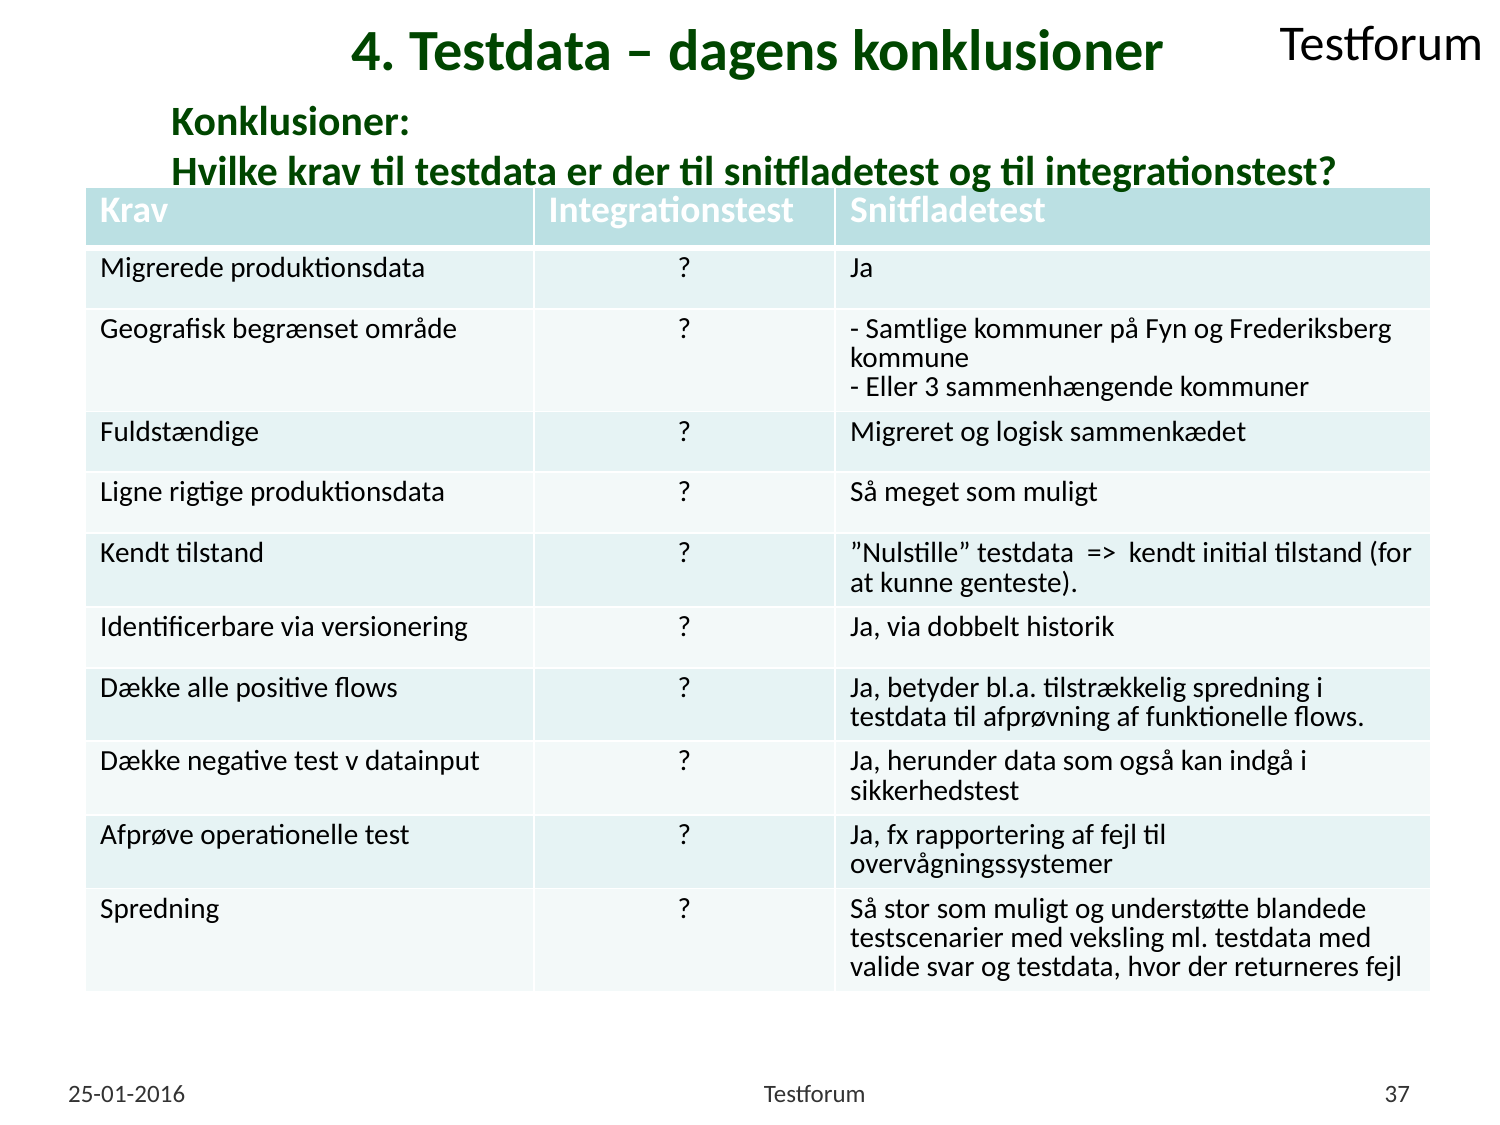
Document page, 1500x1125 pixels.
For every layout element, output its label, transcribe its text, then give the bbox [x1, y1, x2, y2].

table_cell ? [535, 251, 834, 308]
table_cell Så stor som muligt og understøtte blandede testscenarier med veksling ml. testdata med valide svar og testdata, hvor der returneres fejl [836, 889, 1430, 991]
table_header Snitfladetest [836, 188, 1430, 245]
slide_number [53, 1070, 348, 1094]
table_cell ? [535, 669, 834, 740]
table_cell - Samtlige kommuner på Fyn og Frederiksberg kommune - Eller 3 sammenhængende kommuner [836, 310, 1430, 411]
text_box Konklusioner: Hvilke krav til testdata er der til snitfladetest og til integrationstest? [156, 86, 1359, 202]
table_cell ? [535, 816, 834, 888]
table_cell ? [535, 534, 834, 606]
table_cell Ja, betyder bl.a. tilstrækkelig spredning i testdata til afprøvning af funktionelle flows. [836, 669, 1430, 740]
table_cell ? [535, 889, 834, 991]
table_cell ”Nulstille” testdata => kendt initial tilstand (for at kunne genteste). [836, 534, 1430, 606]
table_cell Ja, via dobbelt historik [836, 608, 1430, 667]
table_cell Geografisk begrænset område [86, 310, 533, 411]
table_cell Migrerede produktionsdata [86, 251, 533, 308]
table_header Krav [86, 188, 533, 245]
table_cell ? [535, 742, 834, 814]
table_cell Identificerbare via versionering [86, 608, 533, 667]
table_cell Migreret og logisk sammenkædet [836, 412, 1430, 471]
table_cell Kendt tilstand [86, 534, 533, 606]
table_cell Spredning [86, 889, 533, 991]
table_cell ? [535, 310, 834, 411]
table_cell ? [535, 608, 834, 667]
table_cell Ligne rigtige produktionsdata [86, 473, 533, 532]
table_cell ? [535, 473, 834, 532]
table_cell ? [535, 412, 834, 471]
slide_number 37 [1316, 1070, 1425, 1094]
table_cell Afprøve operationelle test [86, 816, 533, 888]
table_cell Fuldstændige [86, 412, 533, 471]
table_cell Dække alle positive flows [86, 669, 533, 740]
table_cell Ja [836, 251, 1430, 308]
footer Testforum [348, 1070, 1282, 1094]
title 4. Testdata – dagens konklusioner [82, 0, 1433, 95]
table_cell Så meget som muligt [836, 473, 1430, 532]
table_cell Ja, herunder data som også kan indgå i sikkerhedstest [836, 742, 1430, 814]
table_cell Ja, fx rapportering af fejl til overvågningssystemer [836, 816, 1430, 888]
table_header Integrationstest [535, 202, 834, 245]
table_cell Dække negative test v datainput [86, 742, 533, 814]
